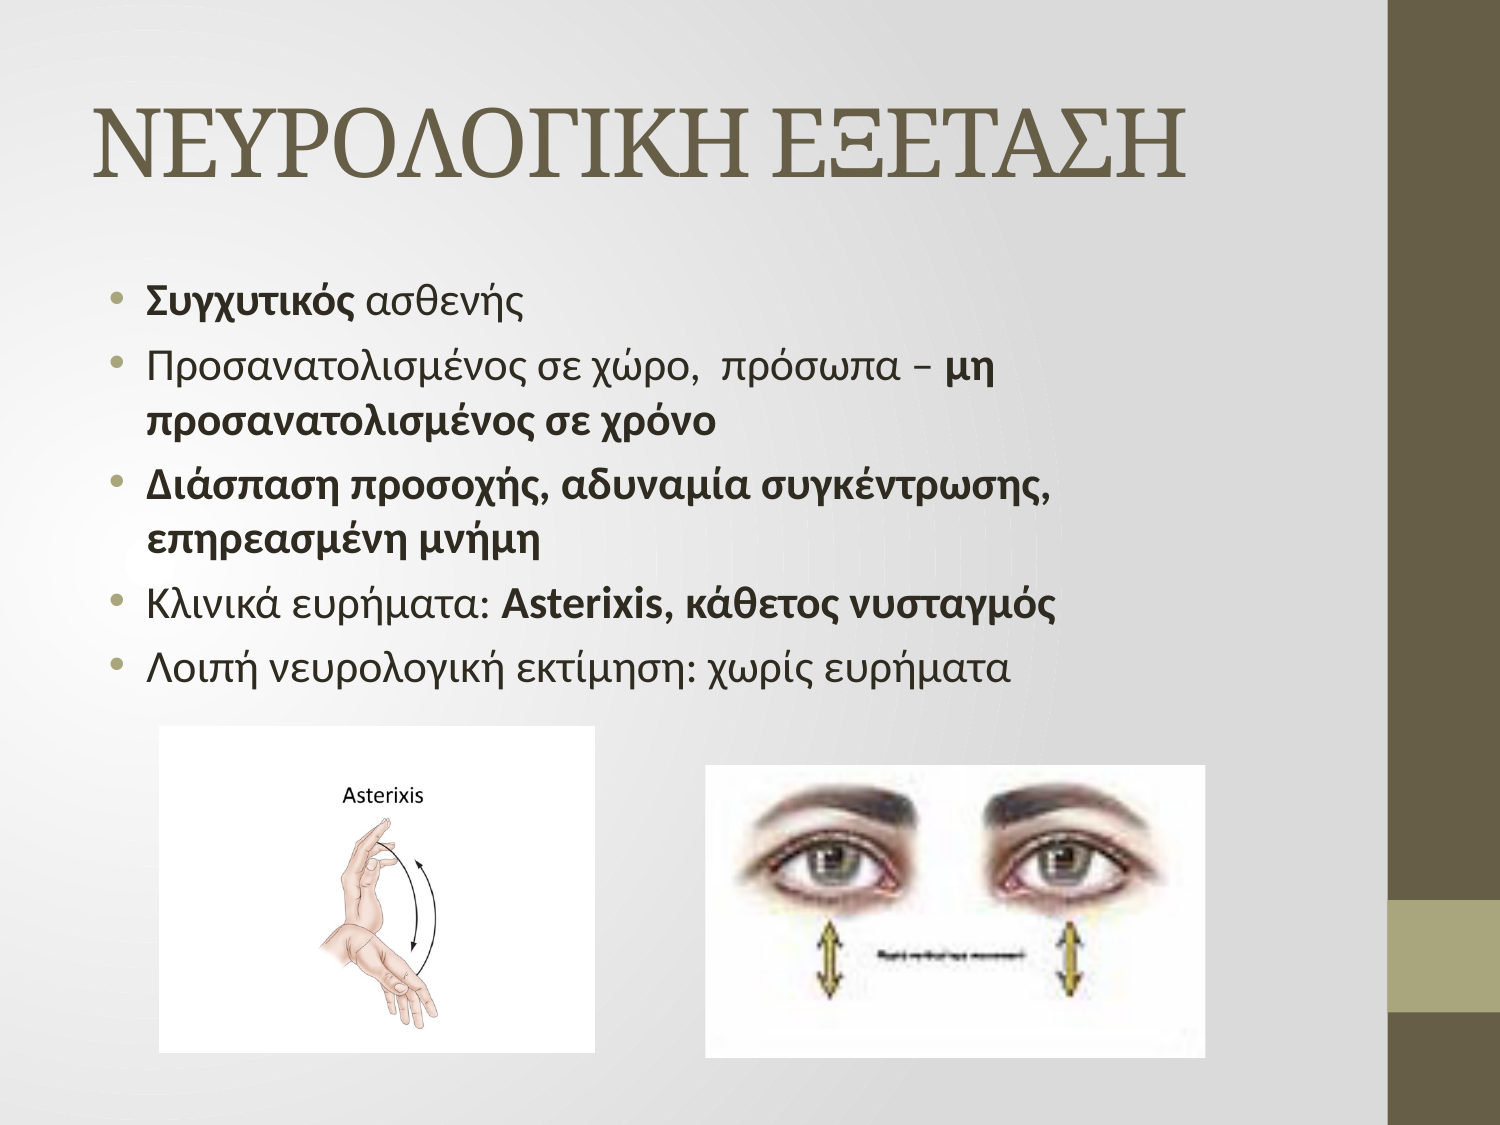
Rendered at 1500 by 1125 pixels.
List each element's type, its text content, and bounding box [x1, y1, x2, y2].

list Συγχυτικός ασθενής Προσανατολισμένος σε χώρο, πρόσωπα – μη προσανατολισμένος σε χρόνο Διάσπαση προσοχής, αδυναμία συγκέντρωσης, επηρεασμένη μνήμη Κλινικά ευρήματα: Asterixis, κάθετος νυσταγμός Λοιπή νευρολογική εκτίμηση: χωρίς ευρήματα [75, 262, 1325, 1050]
picture [704, 765, 1206, 1058]
title ΝΕΥΡΟΛΟΓΙΚΗ ΕΞΕΤΑΣΗ [75, 45, 1325, 233]
picture [158, 725, 595, 1054]
